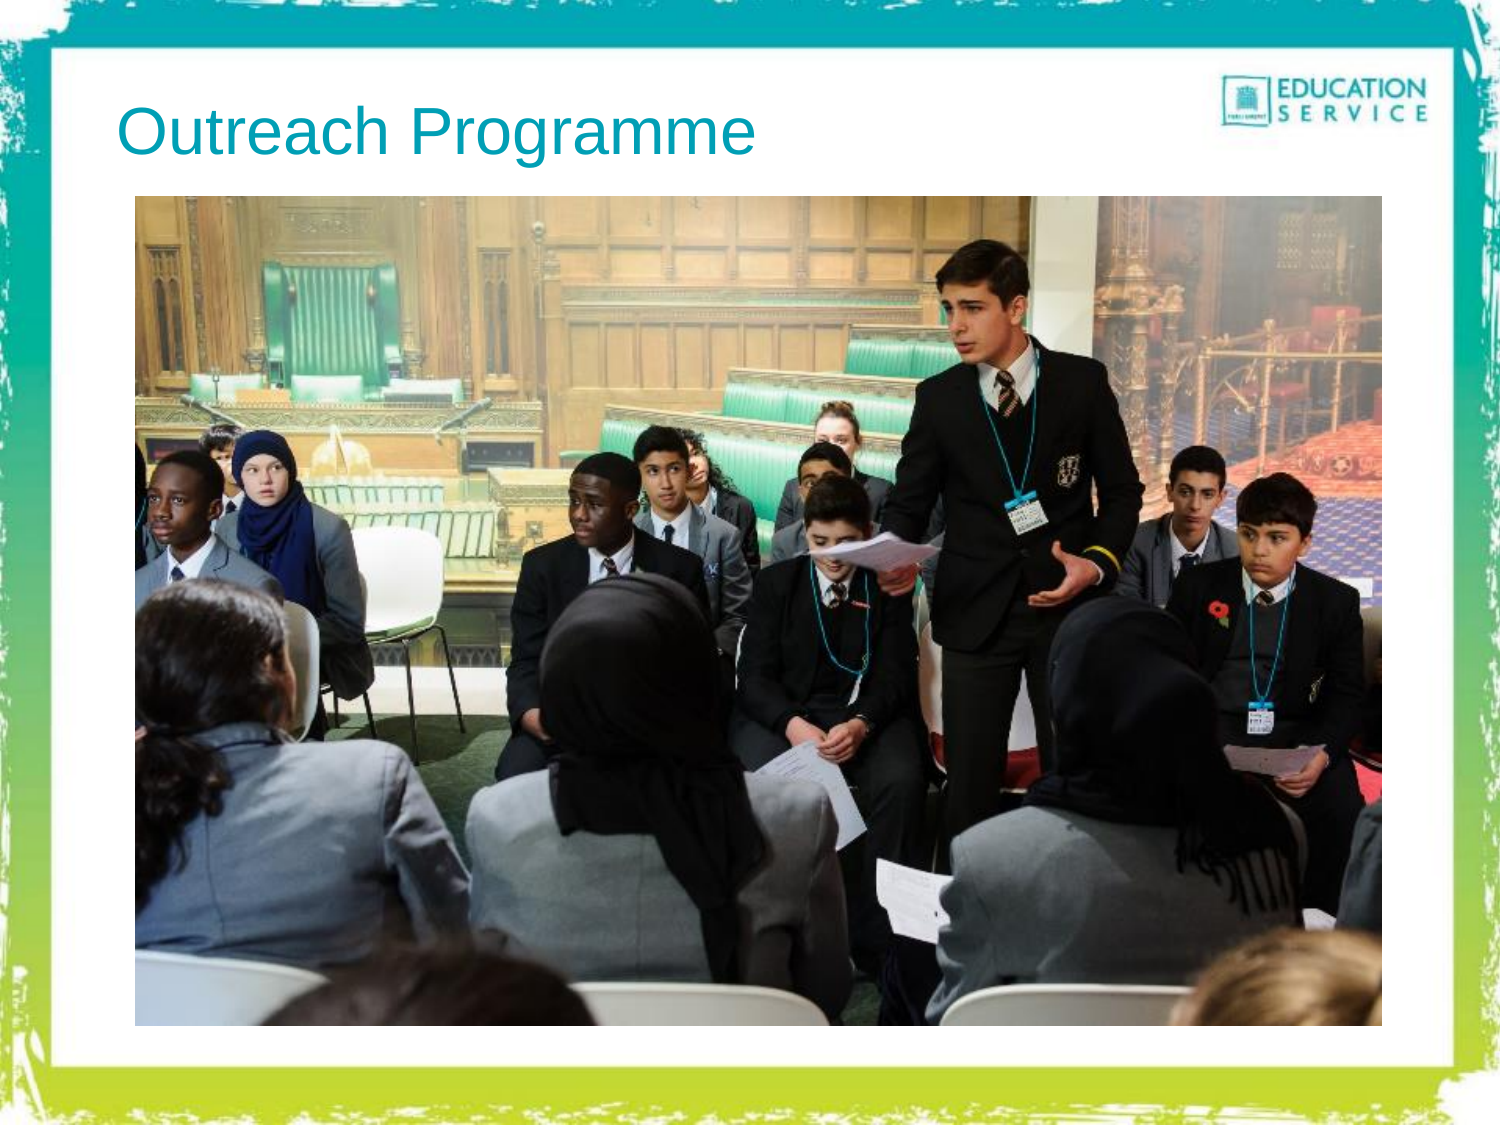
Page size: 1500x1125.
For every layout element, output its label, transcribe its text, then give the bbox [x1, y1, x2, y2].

picture [0, 0, 1500, 1125]
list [135, 195, 1382, 1026]
text_box Outreach Programme [70, 80, 833, 197]
